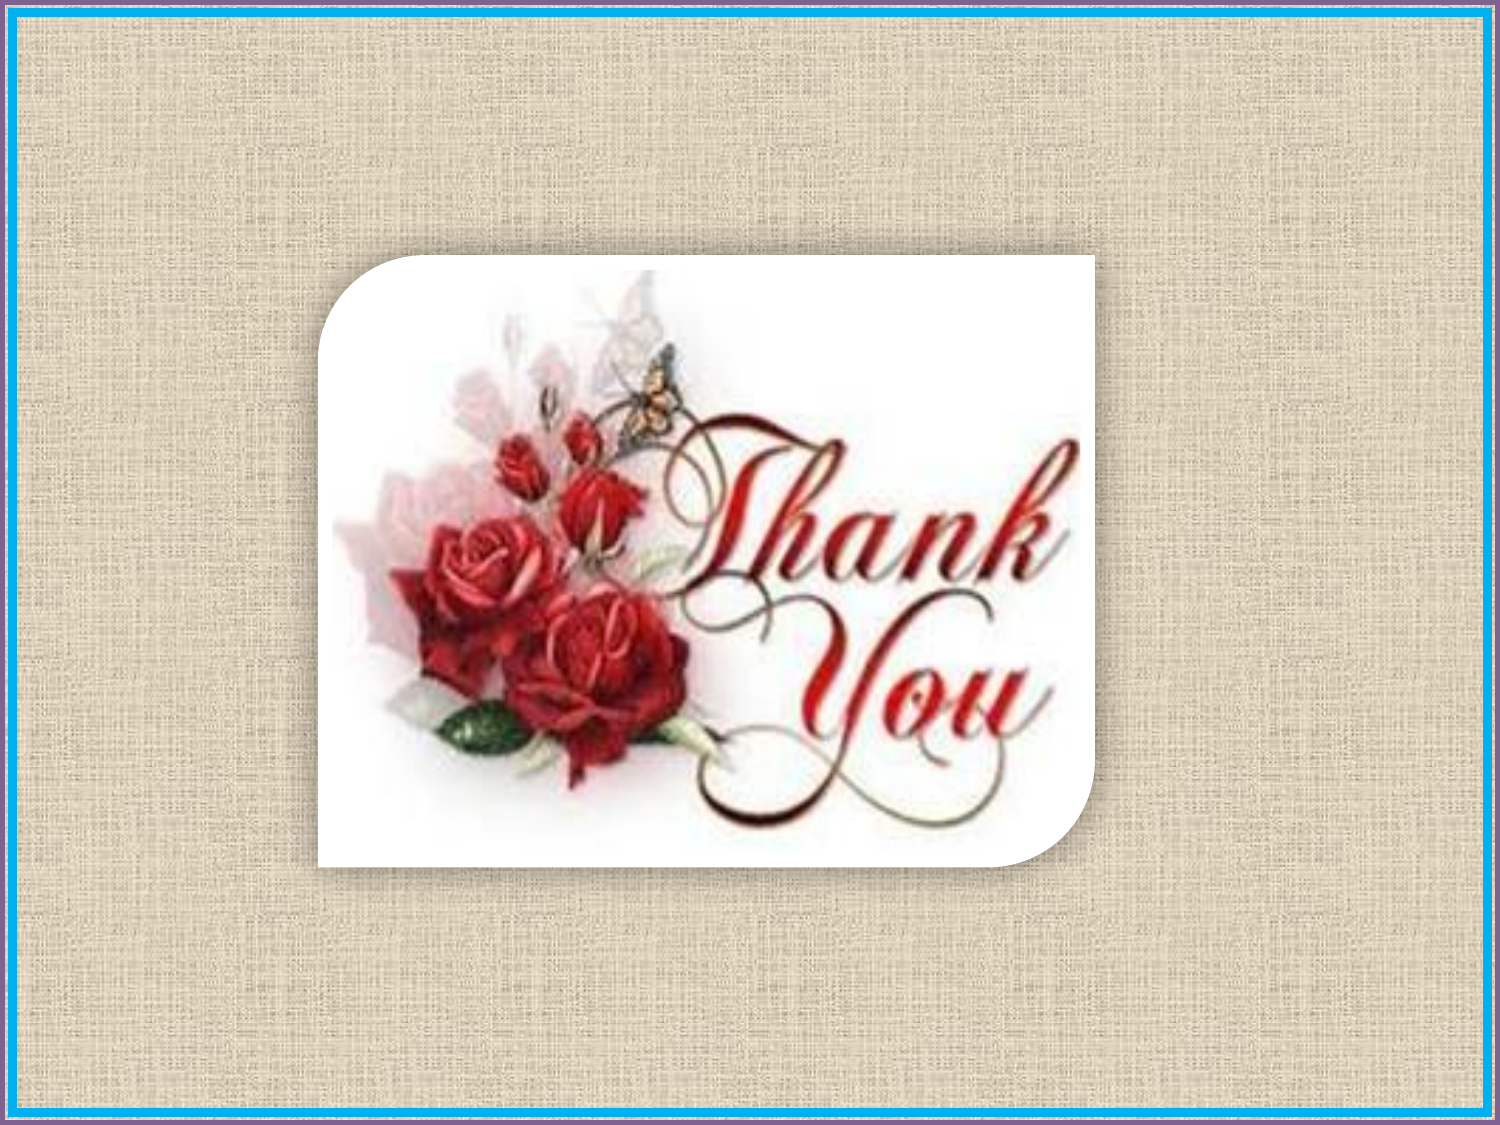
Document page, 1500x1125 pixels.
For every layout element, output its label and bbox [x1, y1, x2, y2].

text_box [0, 0, 1500, 1125]
picture [325, 262, 1088, 861]
text_box [11, 11, 1489, 1114]
